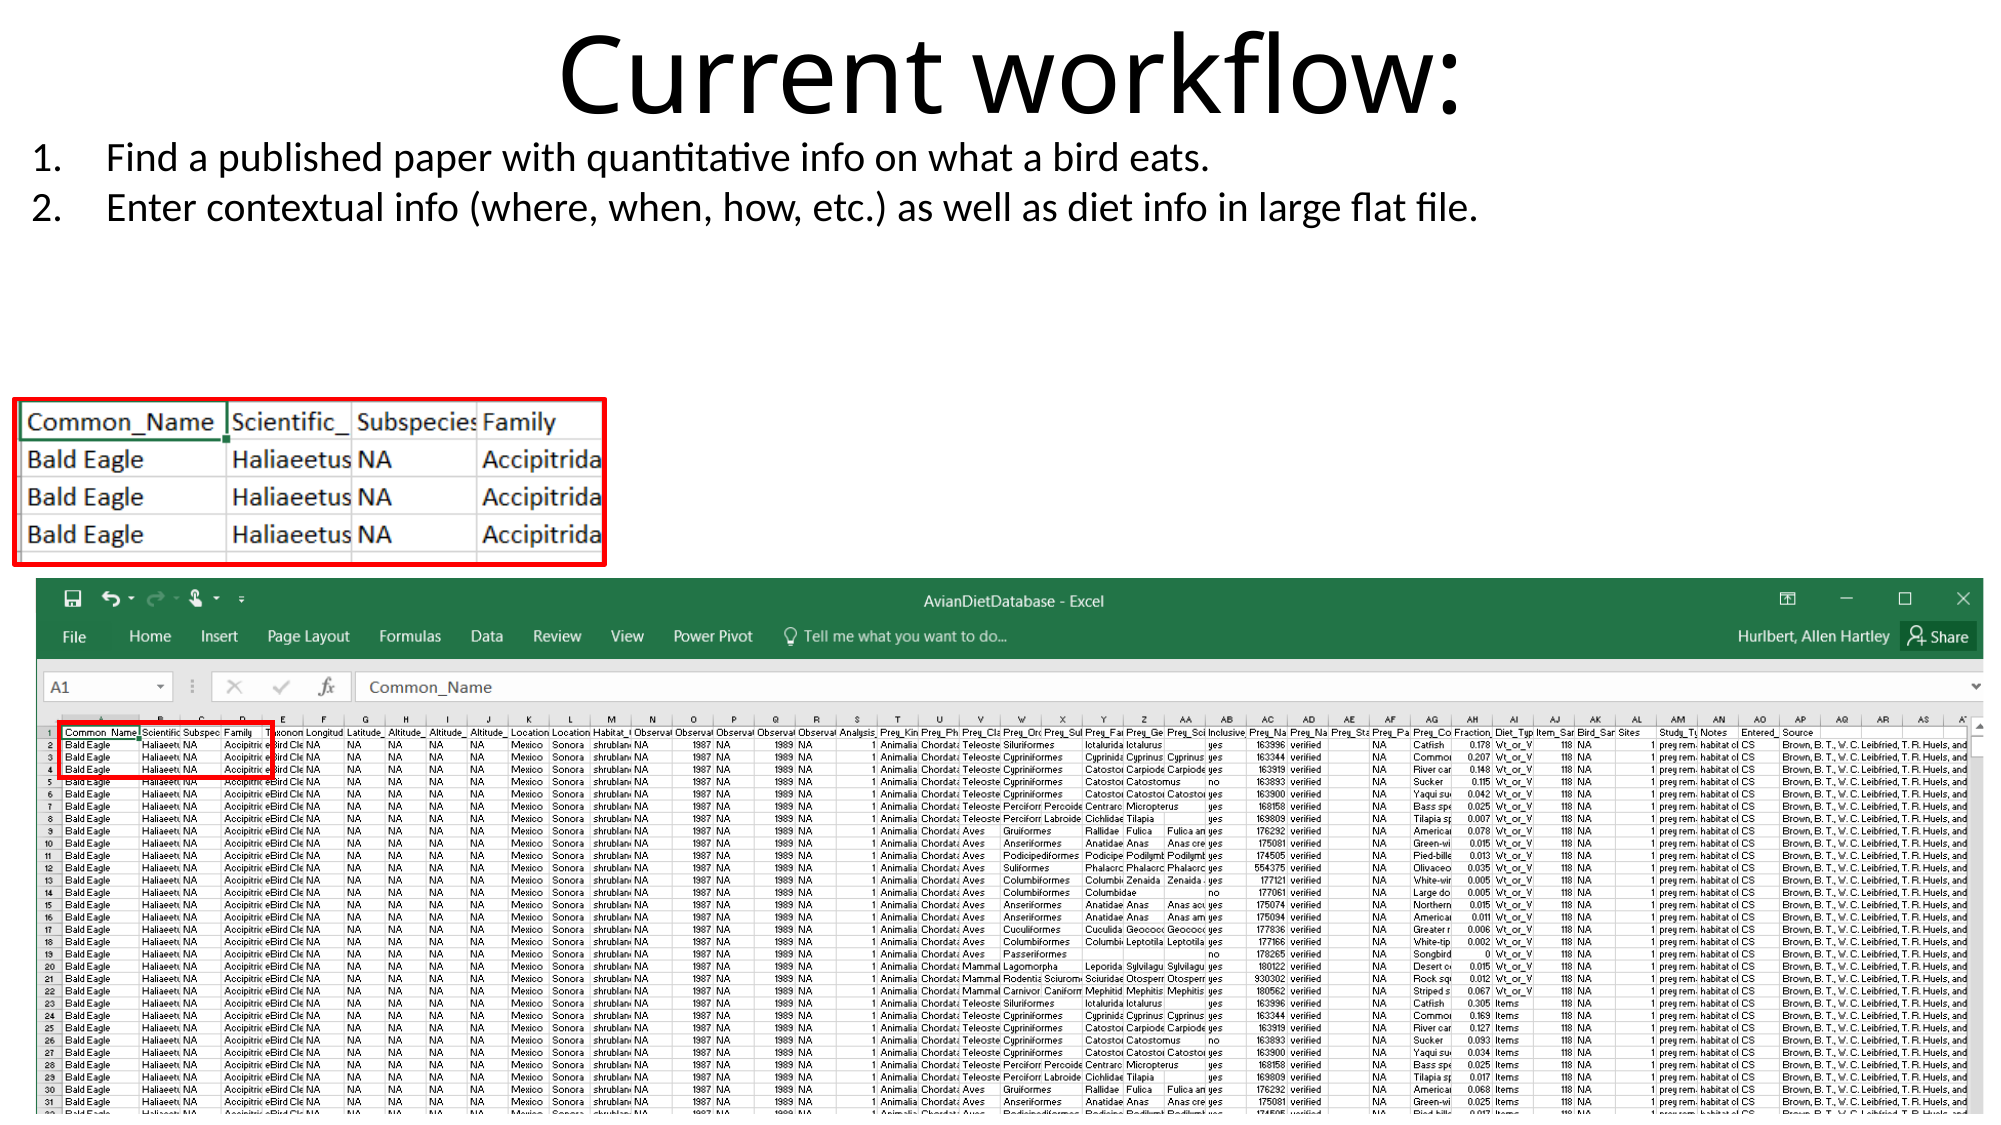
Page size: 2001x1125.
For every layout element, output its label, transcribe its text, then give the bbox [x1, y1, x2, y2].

text_box Find a published paper with quantitative info on what a bird eats. Enter contextual info (where, when, how, etc.) as well as diet info in large flat file. [16, 122, 1984, 287]
picture [16, 401, 603, 563]
title Current workflow: [37, 11, 1984, 122]
picture [35, 578, 1984, 1114]
